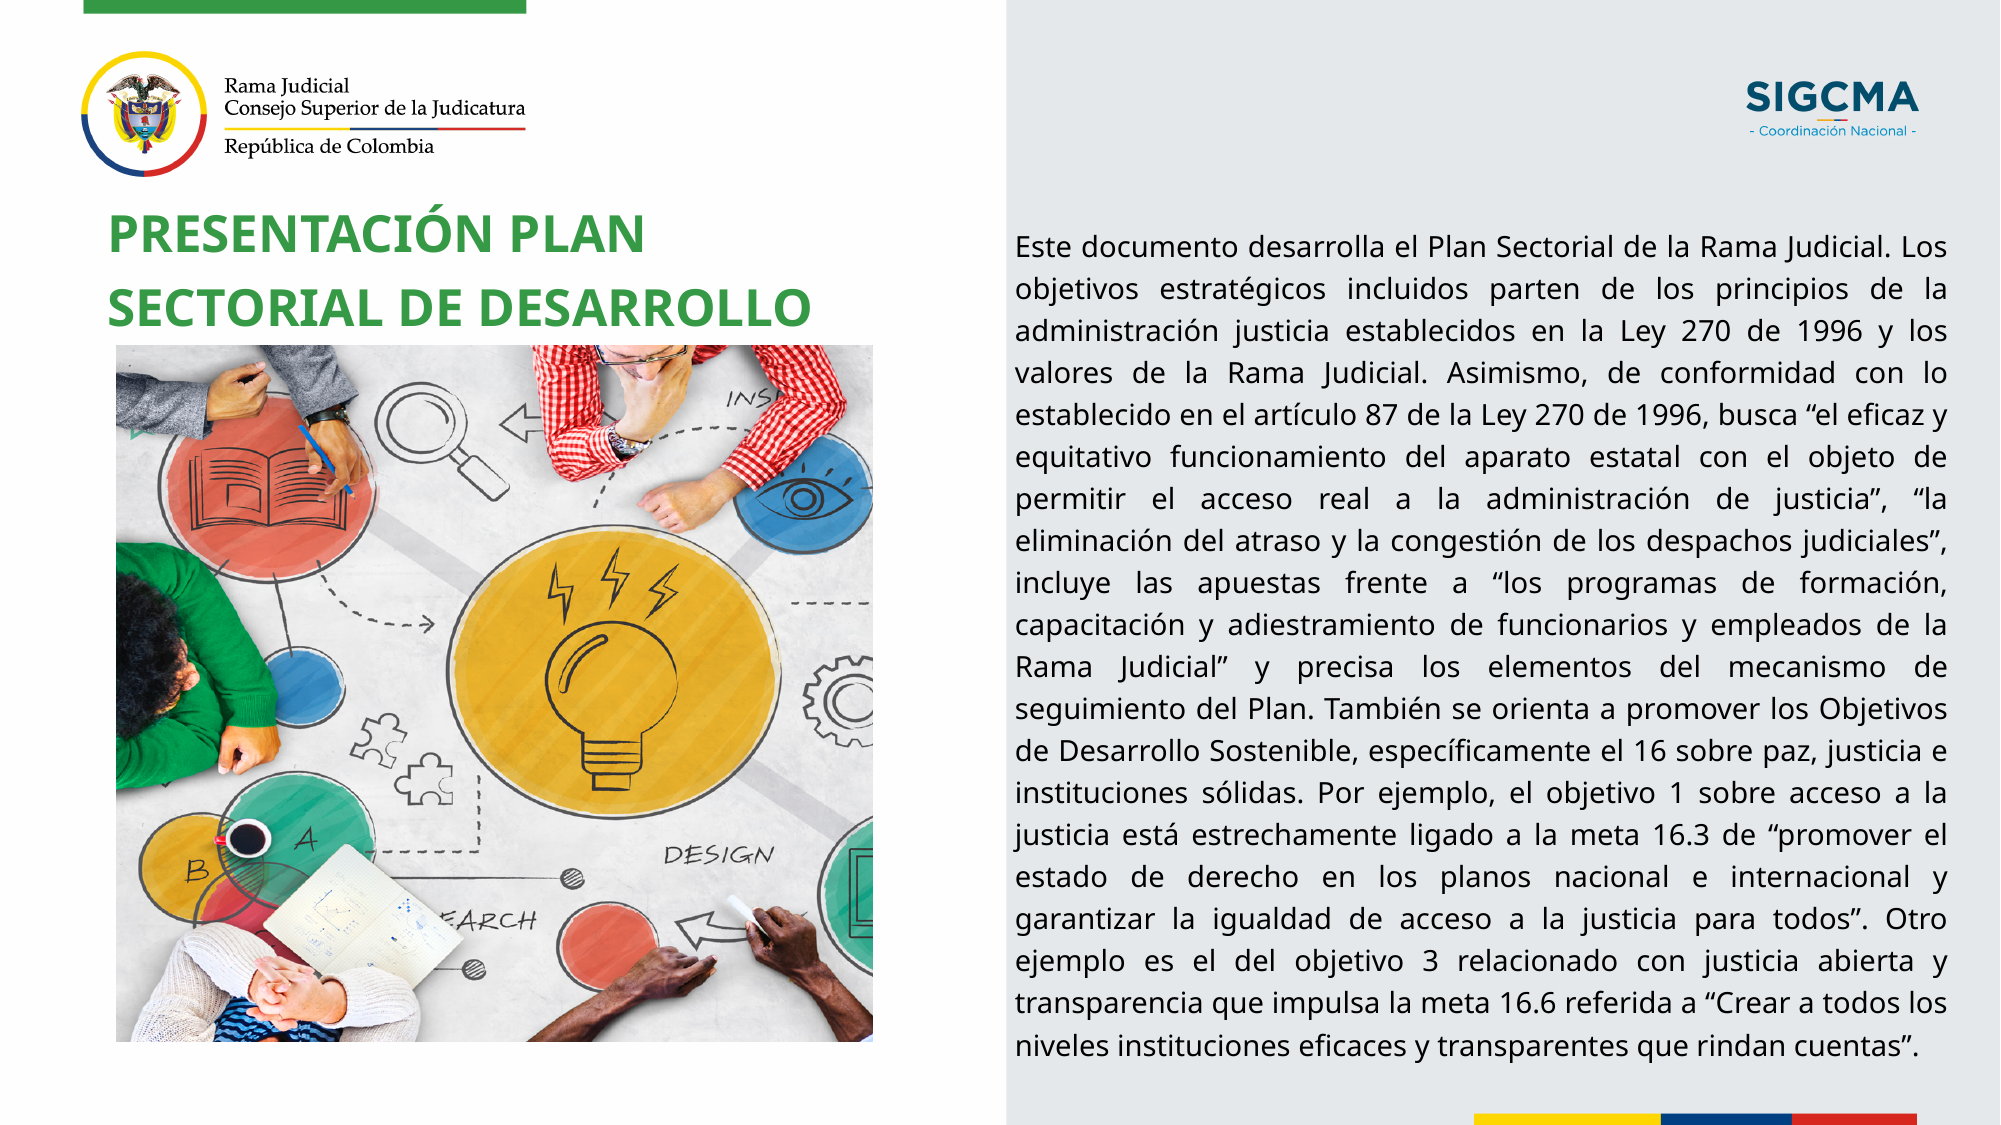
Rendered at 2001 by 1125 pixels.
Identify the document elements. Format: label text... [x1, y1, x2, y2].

text_box Este documento desarrolla el Plan Sectorial de la Rama Judicial. Los objetivos estratégicos incluidos parten de los principios de la administración justicia establecidos en la Ley 270 de 1996 y los valores de la Rama Judicial. Asimismo, de conformidad con lo establecido en el artículo 87 de la Ley 270 de 1996, busca “el eficaz y equitativo funcionamiento del aparato estatal con el objeto de permitir el acceso real a la administración de justicia”, “la eliminación del atraso y la congestión de los despachos judiciales”, incluye las apuestas frente a “los programas de formación, capacitación y adiestramiento de funcionarios y empleados de la Rama Judicial” y precisa los elementos del mecanismo de seguimiento del Plan. También se orienta a promover los Objetivos de Desarrollo Sostenible, específicamente el 16 sobre paz, justicia e instituciones sólidas. Por ejemplo, el objetivo 1 sobre acceso a la justicia está estrechamente ligado a la meta 16.3 de “promover el estado de derecho en los planos nacional e internacional y garantizar la igualdad de acceso a la justicia para todos”. Otro ejemplo es el del objetivo 3 relacionado con justicia abierta y transparencia que impulsa la meta 16.6 referida a “Crear a todos los niveles instituciones eficaces y transparentes que rindan cuentas”. [999, 201, 1964, 1082]
list PRESENTACIÓN PLAN SECTORIAL DE DESARROLLO [92, 201, 999, 346]
picture [0, 0, 2000, 1125]
